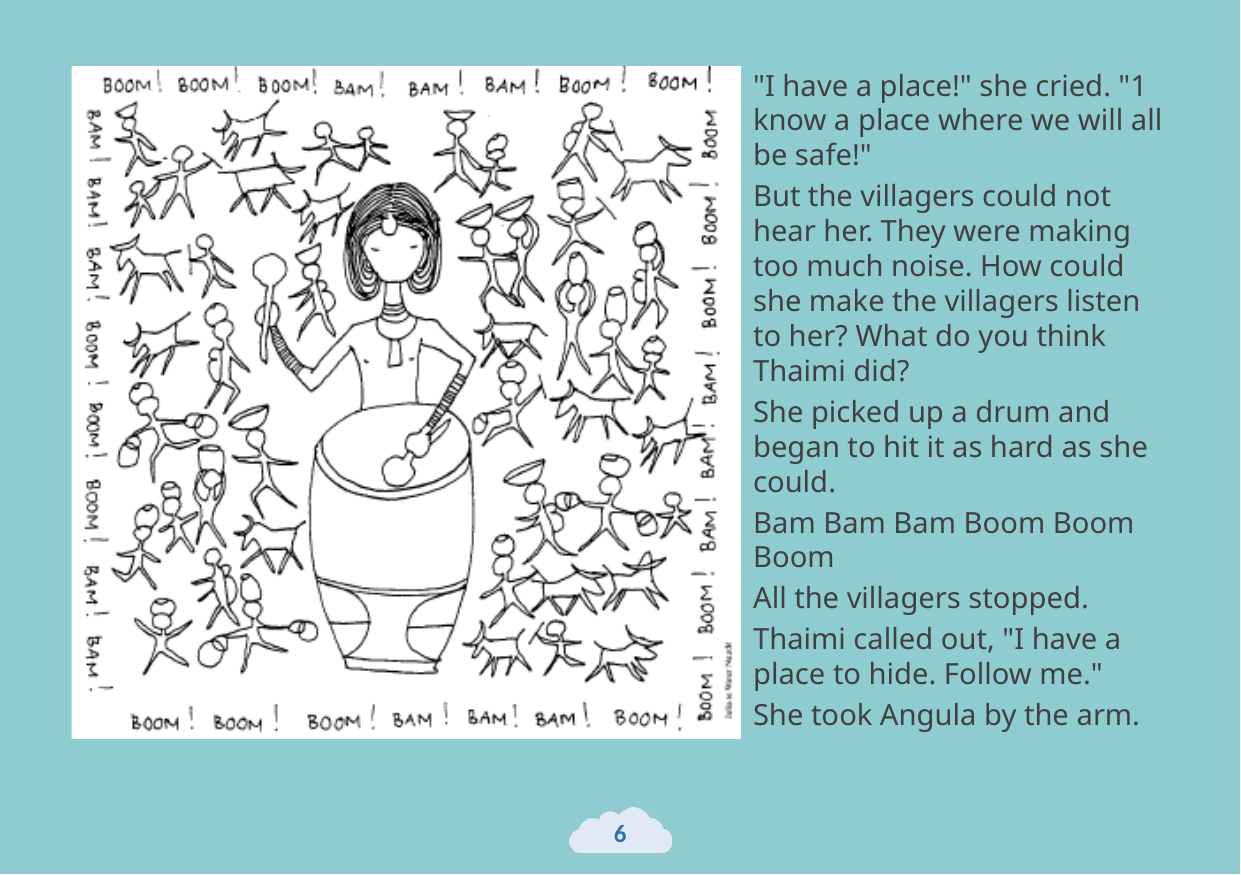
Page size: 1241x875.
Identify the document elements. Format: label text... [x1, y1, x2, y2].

picture [71, 65, 742, 740]
list "I have a place!" she cried. "1 know a place where we will all be safe!" But the villagers could not hear her. They were making too much noise. How could she make the villagers listen to her? What do you think Thaimi did? She picked up a drum and began to hit it as hard as she could. Bam Bam Bam Boom Boom Boom All the villagers stopped. Thaimi called out, "I have a place to hide. Follow me." She took Angula by the arm. [741, 60, 1179, 750]
slide_number 6 [569, 810, 672, 857]
